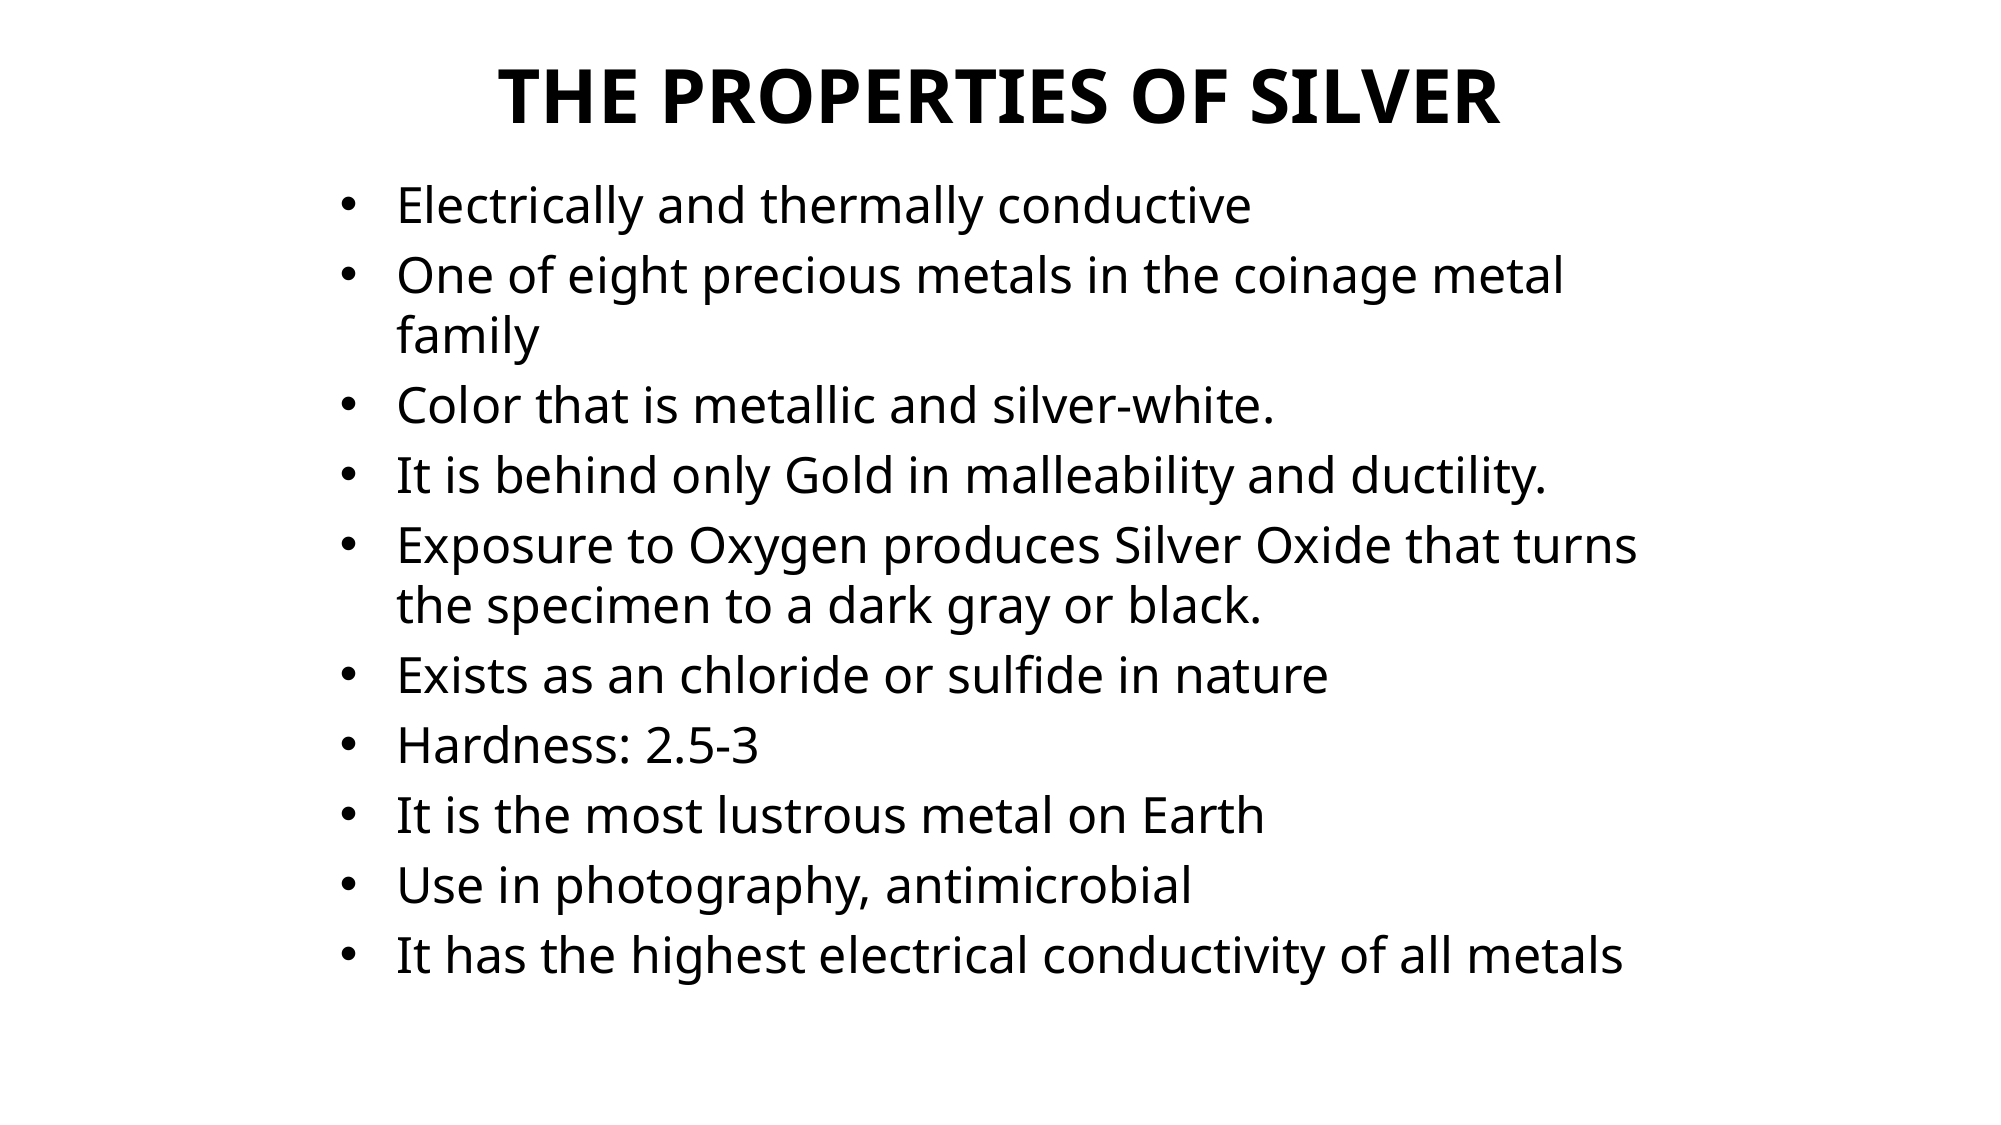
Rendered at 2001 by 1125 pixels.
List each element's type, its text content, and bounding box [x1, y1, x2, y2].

title The Properties of Silver [99, 0, 1900, 188]
list Electrically and thermally conductive One of eight precious metals in the coinage metal family Color that is metallic and silver-white. It is behind only Gold in malleability and ductility. Exposure to Oxygen produces Silver Oxide that turns the specimen to a dark gray or black. Exists as an chloride or sulfide in nature Hardness: 2.5-3 It is the most lustrous metal on Earth Use in photography, antimicrobial It has the highest electrical conductivity of all metals [324, 165, 1676, 1070]
